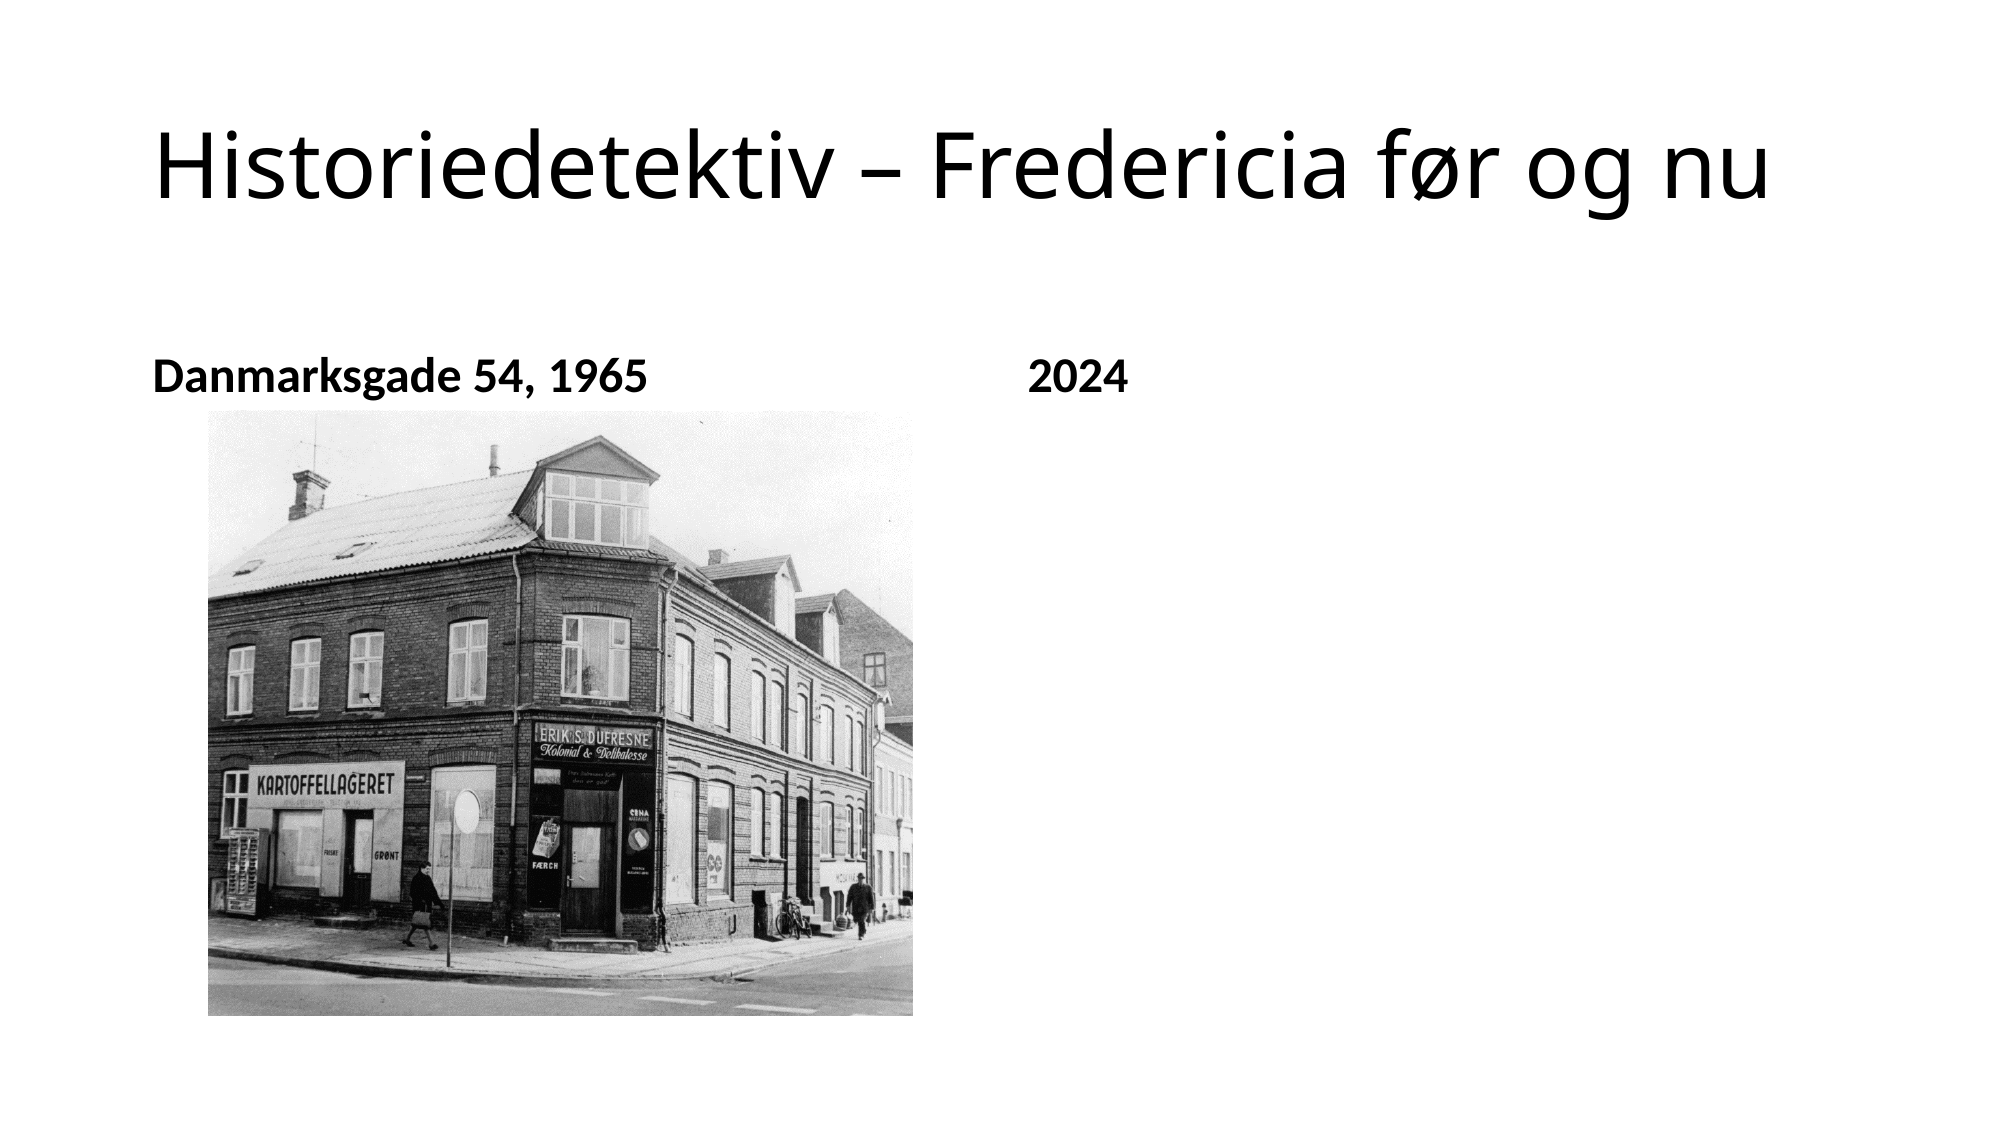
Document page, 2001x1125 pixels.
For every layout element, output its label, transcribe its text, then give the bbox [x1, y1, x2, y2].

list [208, 410, 913, 1016]
list 2024 [1012, 275, 1863, 411]
list Danmarksgade 54, 1965 [137, 275, 984, 411]
title Historiedetektiv – Fredericia før og nu [137, 59, 1863, 278]
